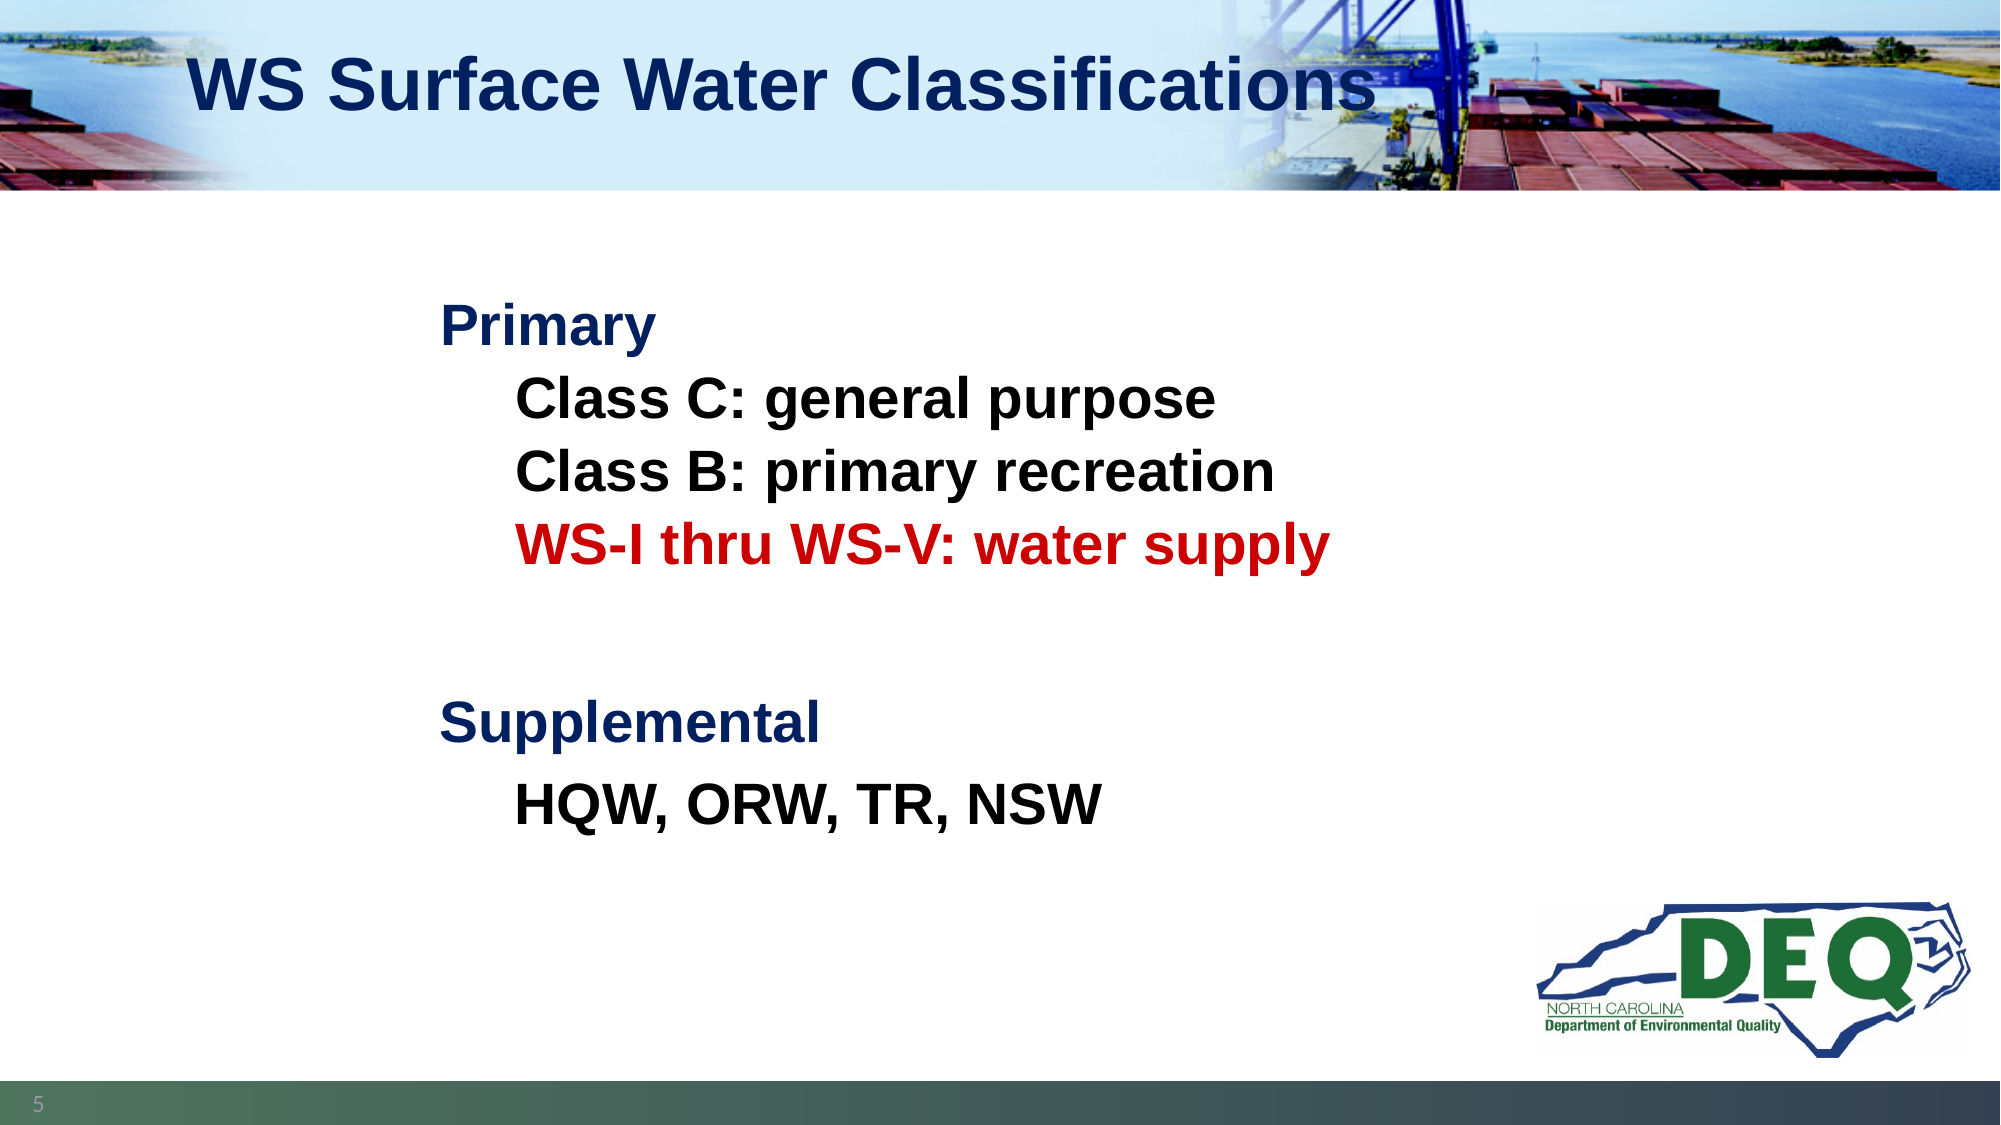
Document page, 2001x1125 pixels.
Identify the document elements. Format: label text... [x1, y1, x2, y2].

text_box Primary Class C: general purpose Class B: primary recreation WS-I thru WS-V: water supply [424, 287, 1700, 688]
text_box Supplemental HQW, ORW, TR, NSW [424, 676, 1538, 890]
slide_number 5 [17, 1091, 468, 1114]
picture [0, 0, 2000, 217]
title WS Surface Water Classifications [171, 40, 1788, 132]
picture [1536, 902, 1971, 1058]
